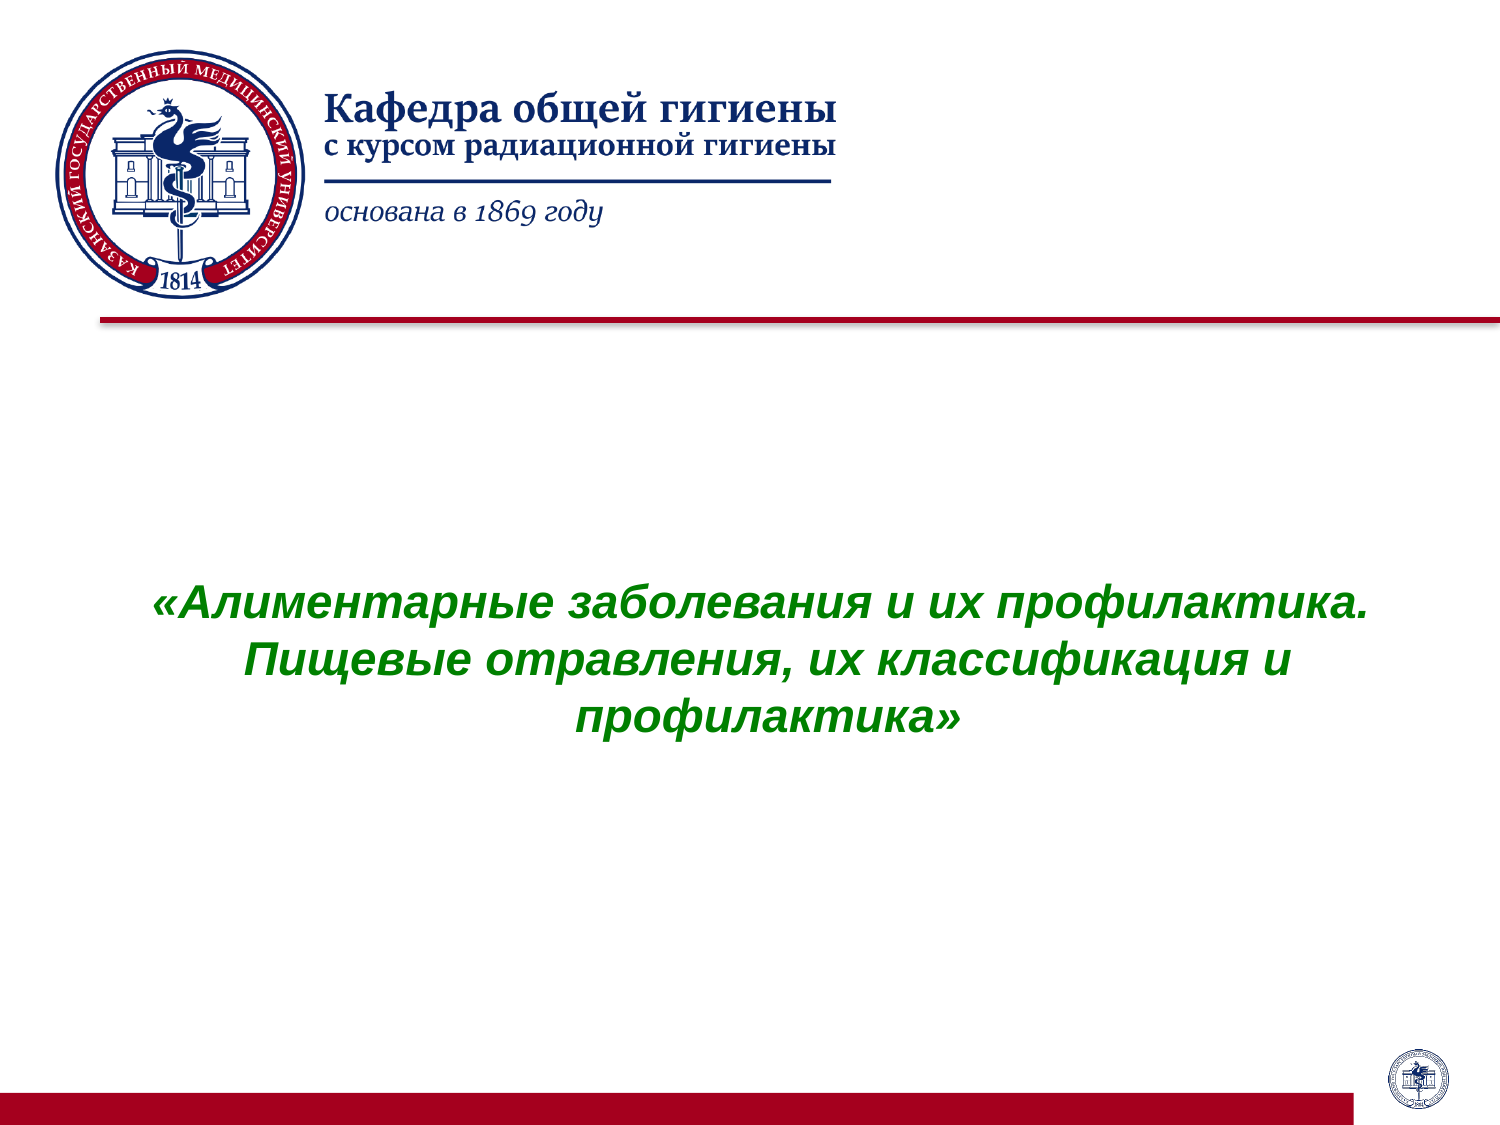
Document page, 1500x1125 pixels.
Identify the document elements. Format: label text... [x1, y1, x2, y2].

text_box [0, 1091, 1356, 1125]
picture [1388, 1049, 1449, 1110]
title «Алиментарные заболевания и их профилактика. Пищевые отравления, их классификация и профилактика» [88, 561, 1449, 809]
picture [55, 49, 837, 300]
